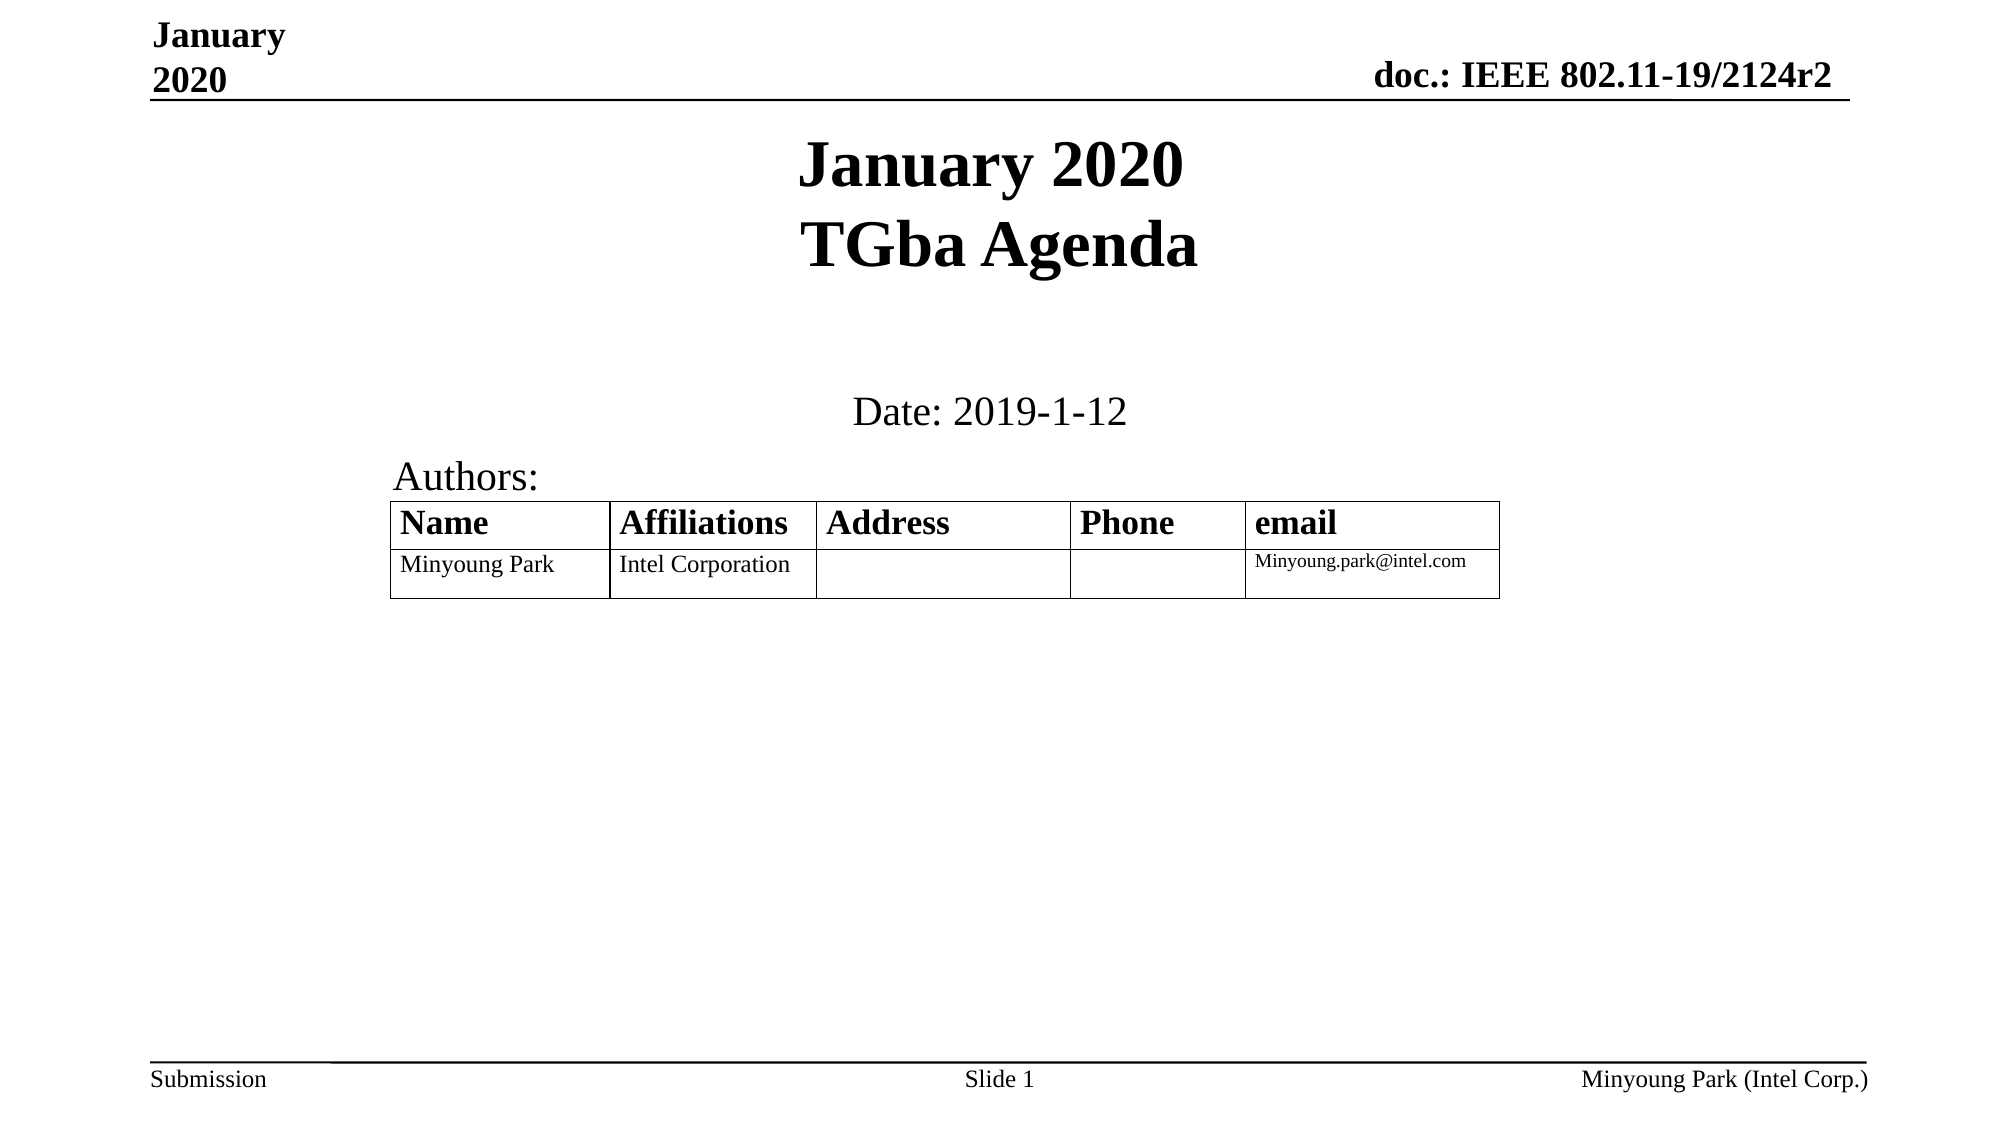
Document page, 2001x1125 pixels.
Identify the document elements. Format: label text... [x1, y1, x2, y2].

title January 2020 TGba Agenda [150, 112, 1850, 288]
text_box Authors: [377, 441, 616, 500]
text_box Date: 2019-1-12 [352, 376, 1628, 442]
slide_number Slide 1 [964, 1061, 1036, 1093]
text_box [377, 500, 1527, 925]
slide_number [152, 54, 347, 101]
footer Minyoung Park (Intel Corp.) [1266, 1061, 1869, 1093]
